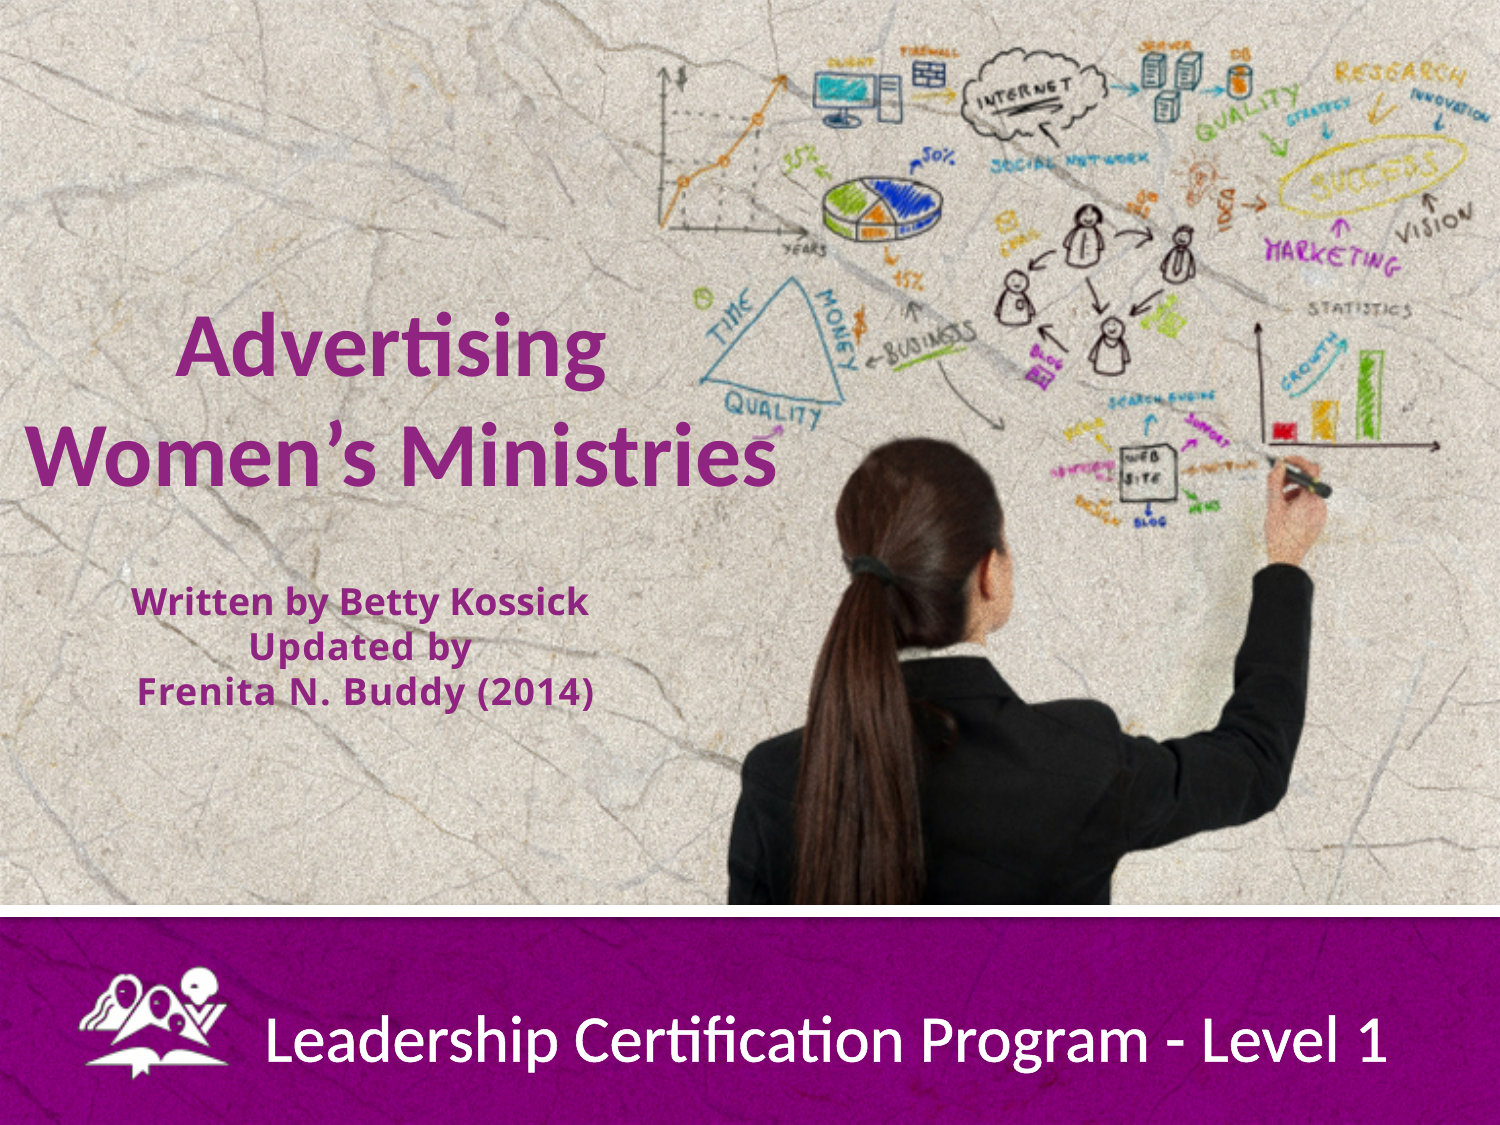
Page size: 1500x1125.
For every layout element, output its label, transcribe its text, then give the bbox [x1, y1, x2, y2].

text_box Leadership Certification Program - Level 1 [76, 987, 1500, 1083]
text_box Written by Betty Kossick Updated by Frenita N. Buddy (2014) [41, 527, 680, 764]
picture [0, 0, 1500, 905]
title Advertising Women’s Ministries [0, 219, 810, 681]
picture [0, 917, 1500, 1125]
text_box [0, 905, 1500, 917]
